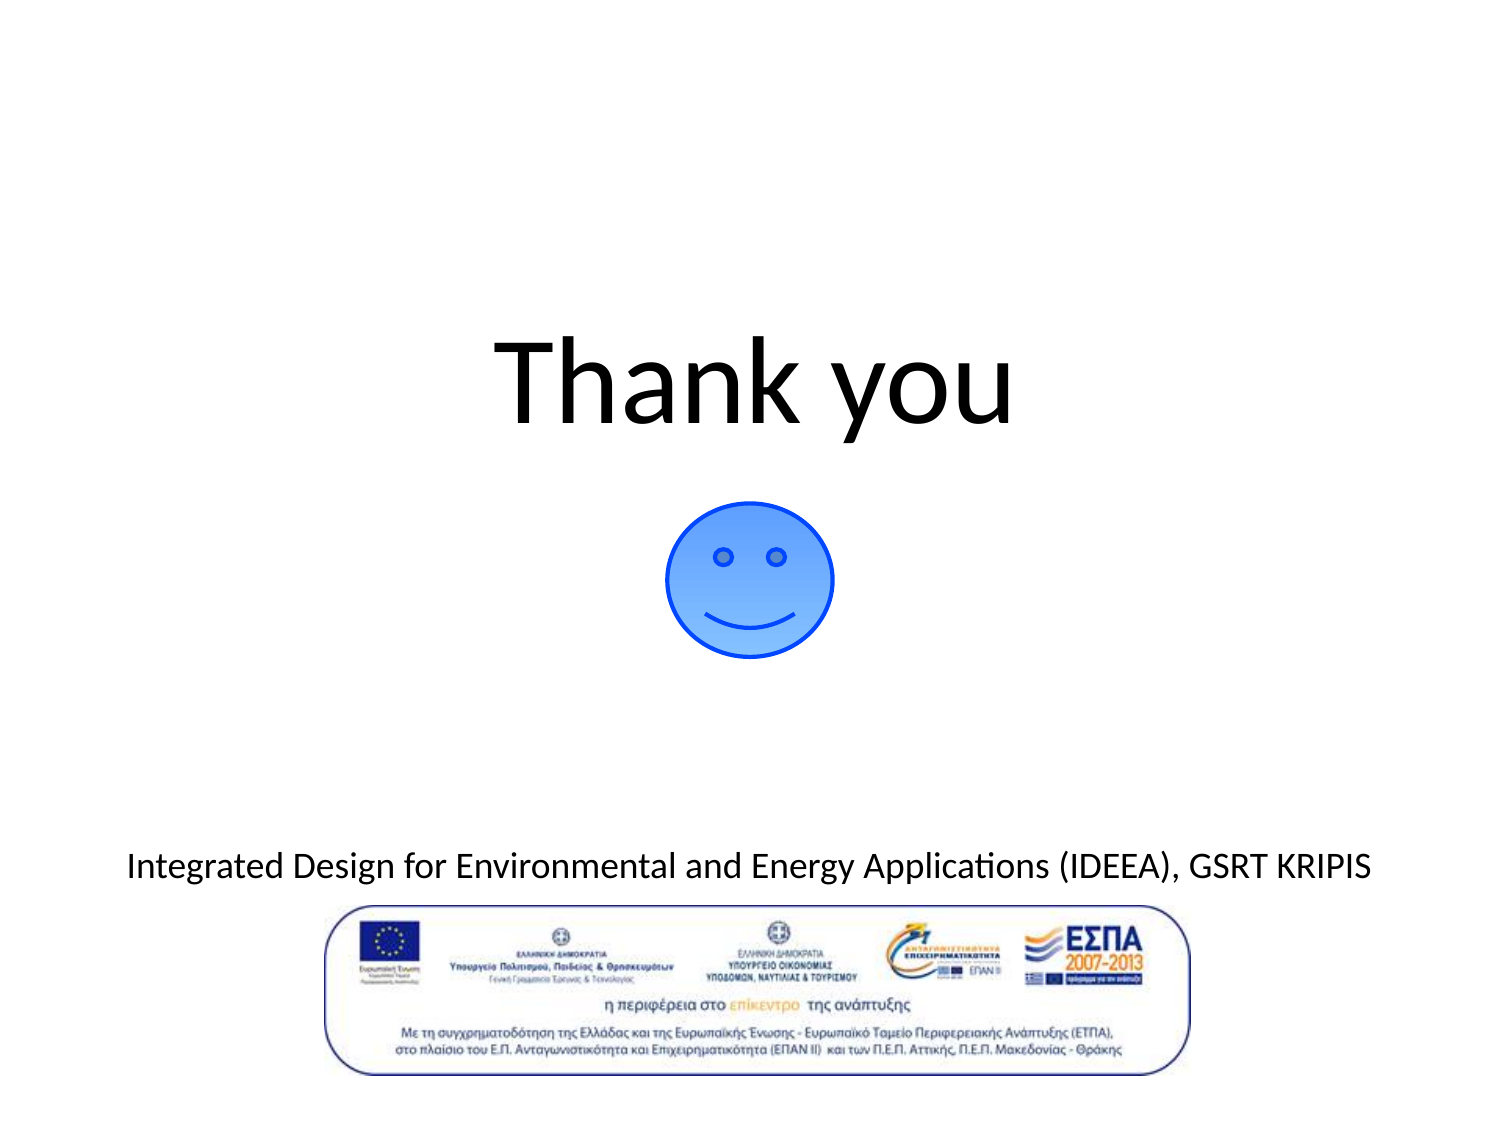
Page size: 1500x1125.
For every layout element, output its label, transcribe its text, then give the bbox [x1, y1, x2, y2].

text_box [665, 501, 835, 660]
text_box Integrated Design for Environmental and Energy Applications (IDEEA), GSRT KRIPIS [0, 834, 1500, 939]
text_box Thank you [289, 290, 1223, 756]
picture [324, 904, 1191, 1076]
